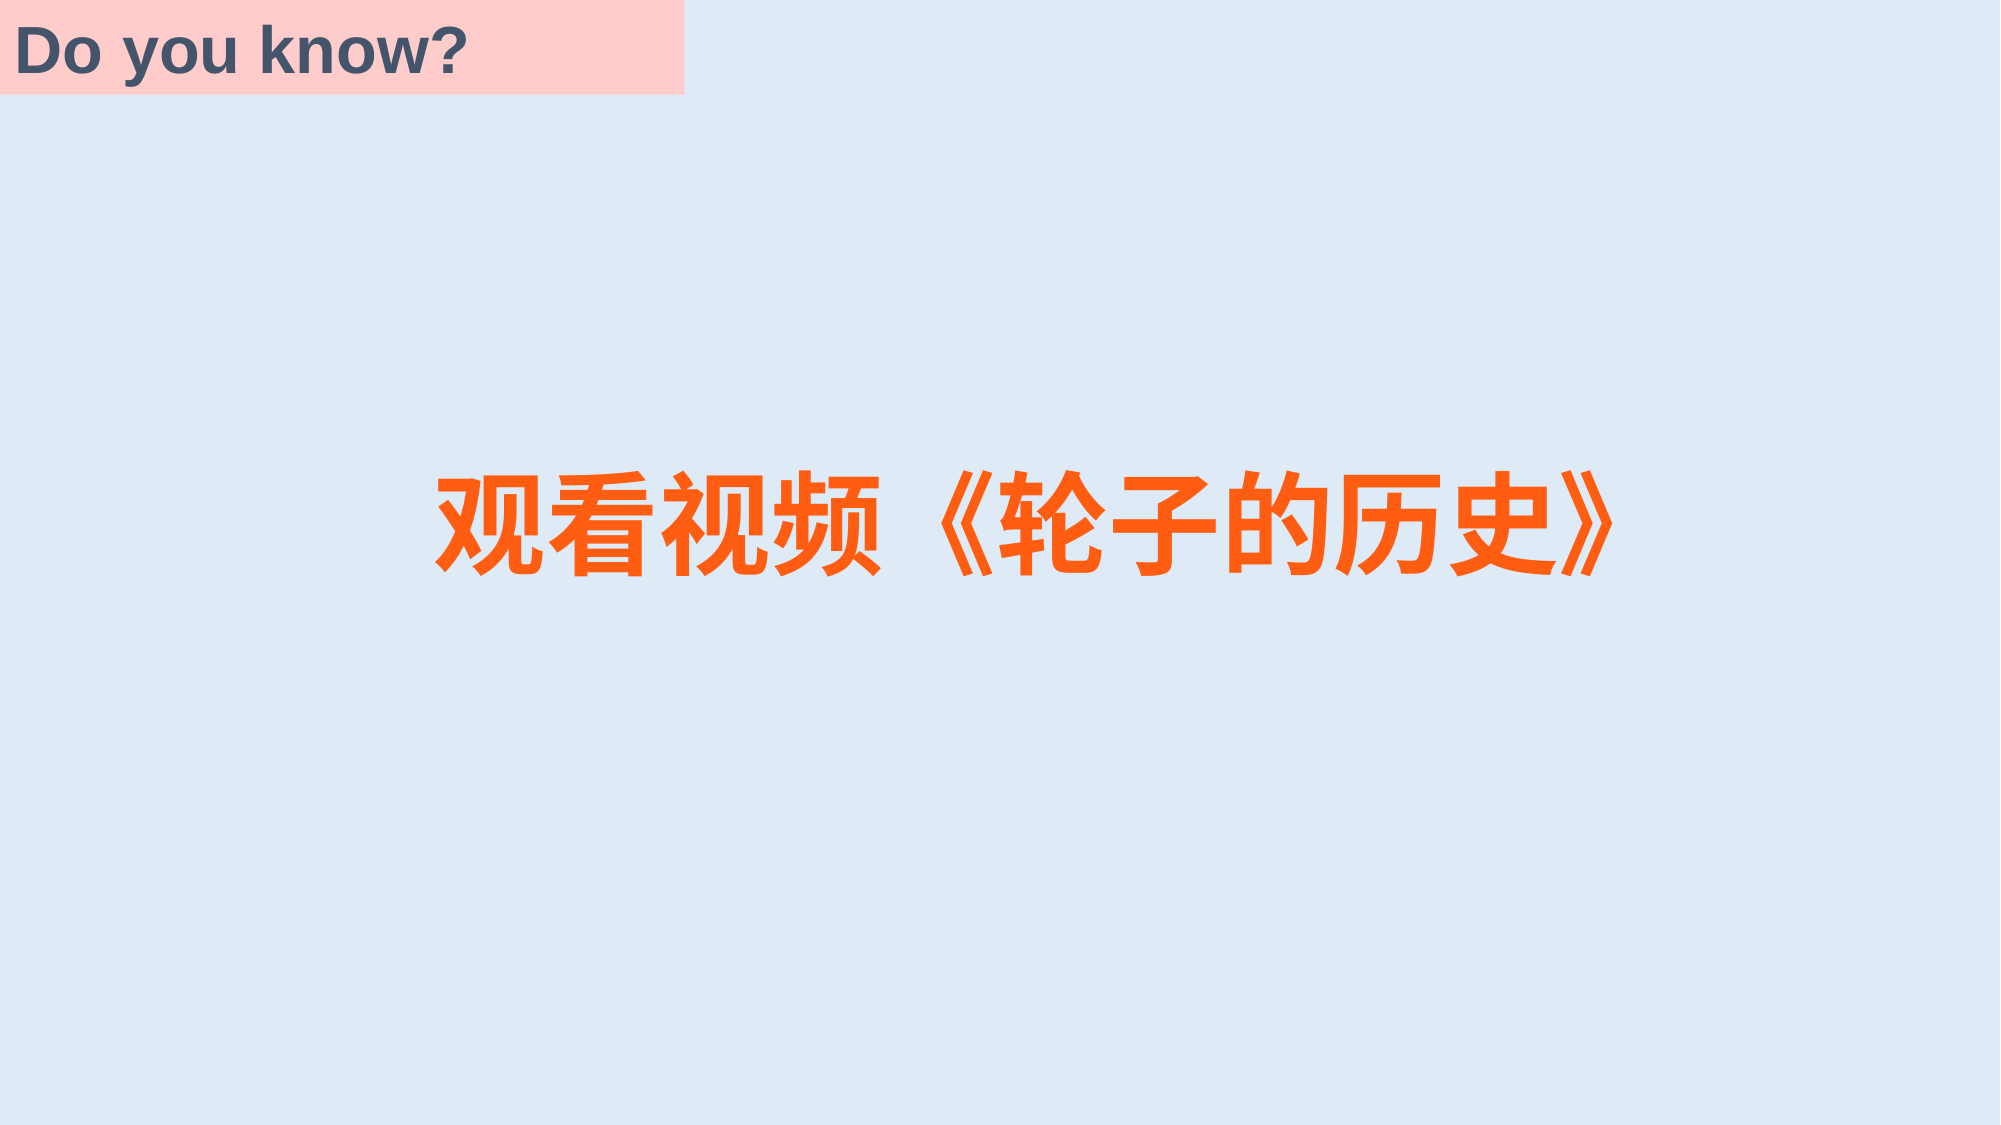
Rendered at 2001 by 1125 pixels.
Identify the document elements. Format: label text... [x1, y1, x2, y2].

text_box Do you know? [0, 0, 685, 95]
text_box 观看视频《轮子的历史》 [253, 446, 1852, 597]
